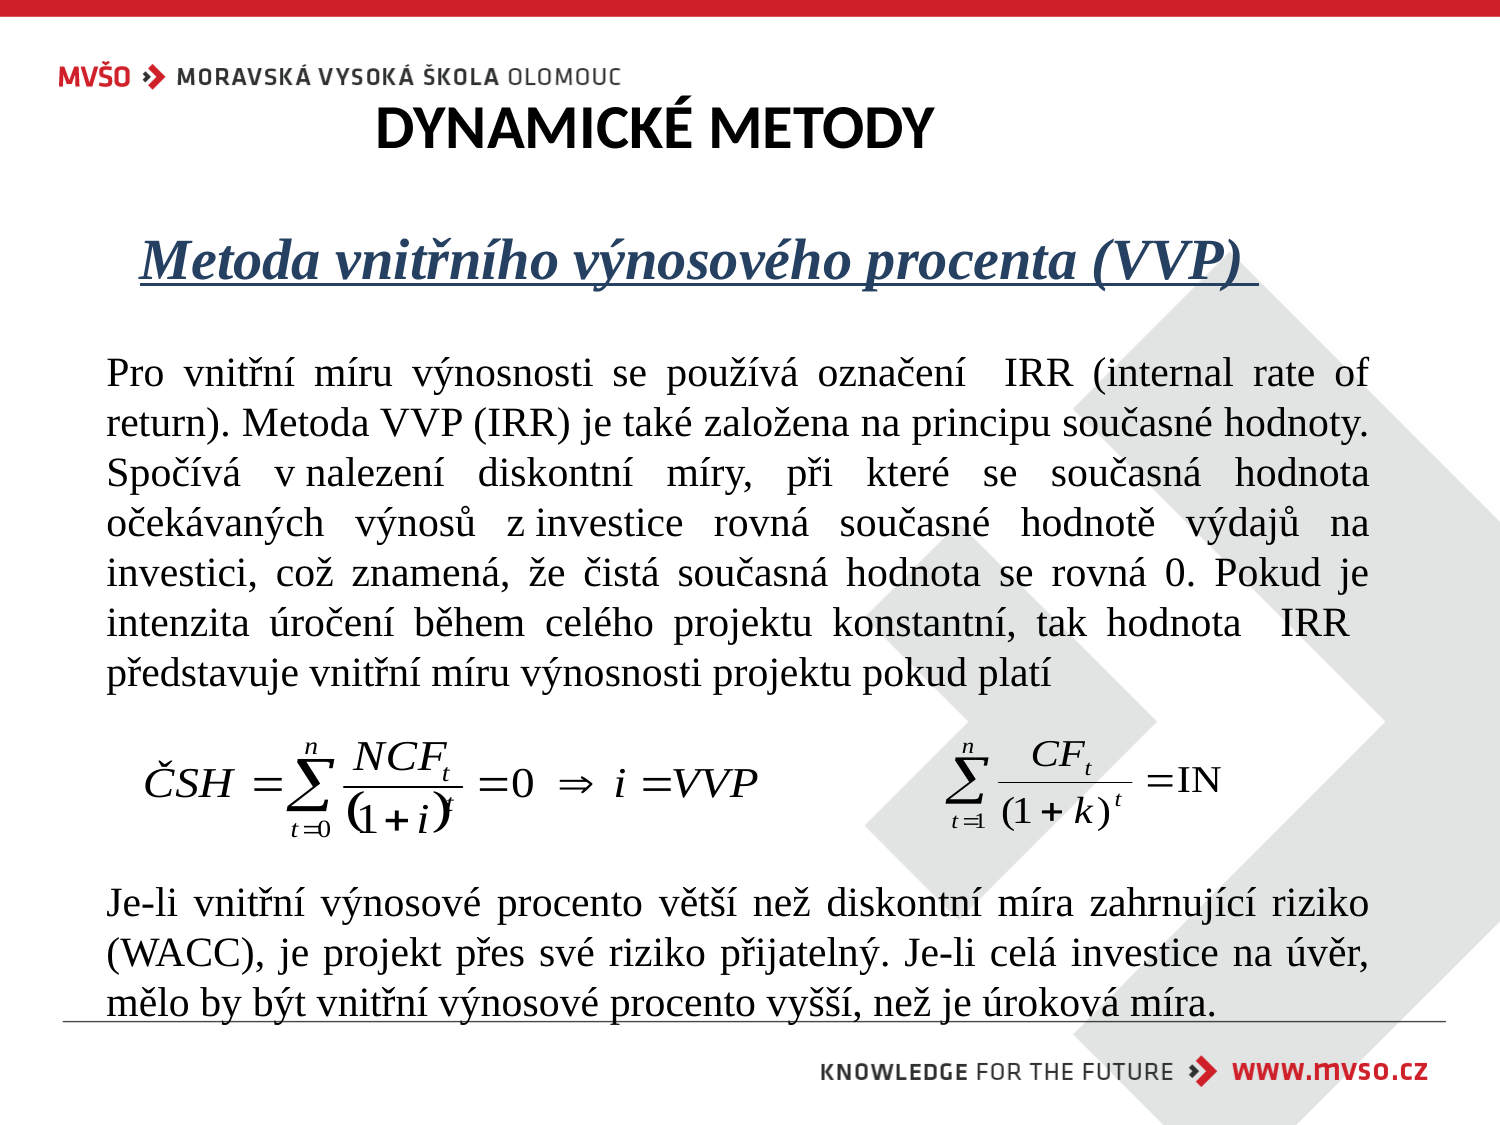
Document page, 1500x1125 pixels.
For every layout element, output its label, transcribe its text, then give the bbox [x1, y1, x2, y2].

text_box Dynamické metody [361, 78, 1500, 267]
text_box Pro vnitřní míru výnosnosti se používá označení IRR (internal rate of return). Metoda VVP (IRR) je také založena na principu současné hodnoty. Spočívá v nalezení diskontní míry, při které se současná hodnota očekávaných výnosů z investice rovná současné hodnotě výdajů na investici, což znamená, že čistá současná hodnota se rovná 0. Pokud je intenzita úročení během celého projektu konstantní, tak hodnota IRR představuje vnitřní míru výnosnosti projektu pokud platí Je-li vnitřní výnosové procento větší než diskontní míra zahrnující riziko (WACC), je projekt přes své riziko přijatelný. Je-li celá investice na úvěr, mělo by být vnitřní výnosové procento vyšší, než je úroková míra. [60, 336, 1386, 1125]
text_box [123, 726, 779, 851]
picture [0, 0, 1500, 1125]
text_box Metoda vnitřního výnosového procenta (VVP) [125, 214, 1500, 299]
picture [938, 728, 1227, 840]
